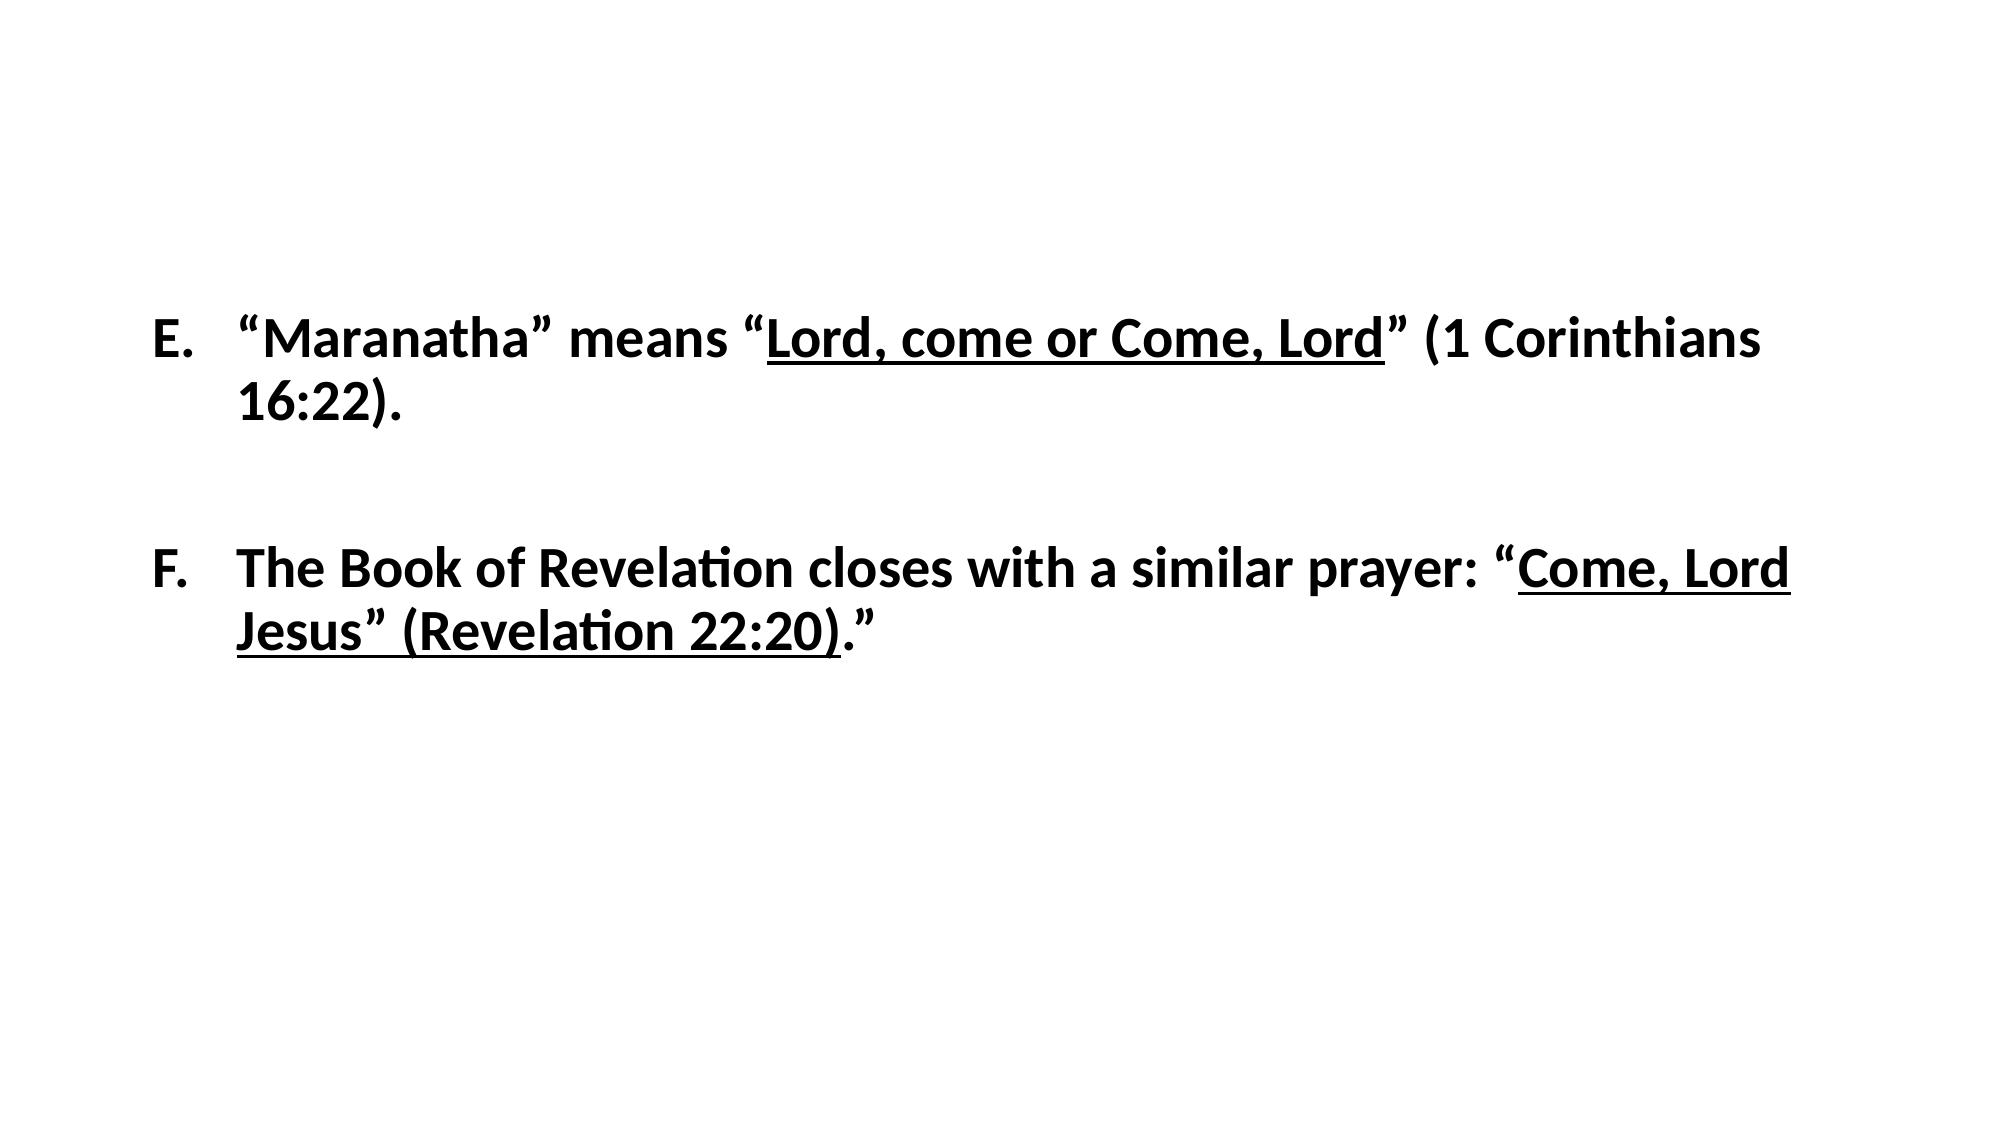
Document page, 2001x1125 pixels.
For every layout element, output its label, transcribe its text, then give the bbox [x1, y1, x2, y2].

list “Maranatha” means “Lord, come or Come, Lord” (1 Corinthians 16:22). The Book of Revelation closes with a similar prayer: “Come, Lord Jesus” (Revelation 22:20).” [137, 299, 1863, 1014]
